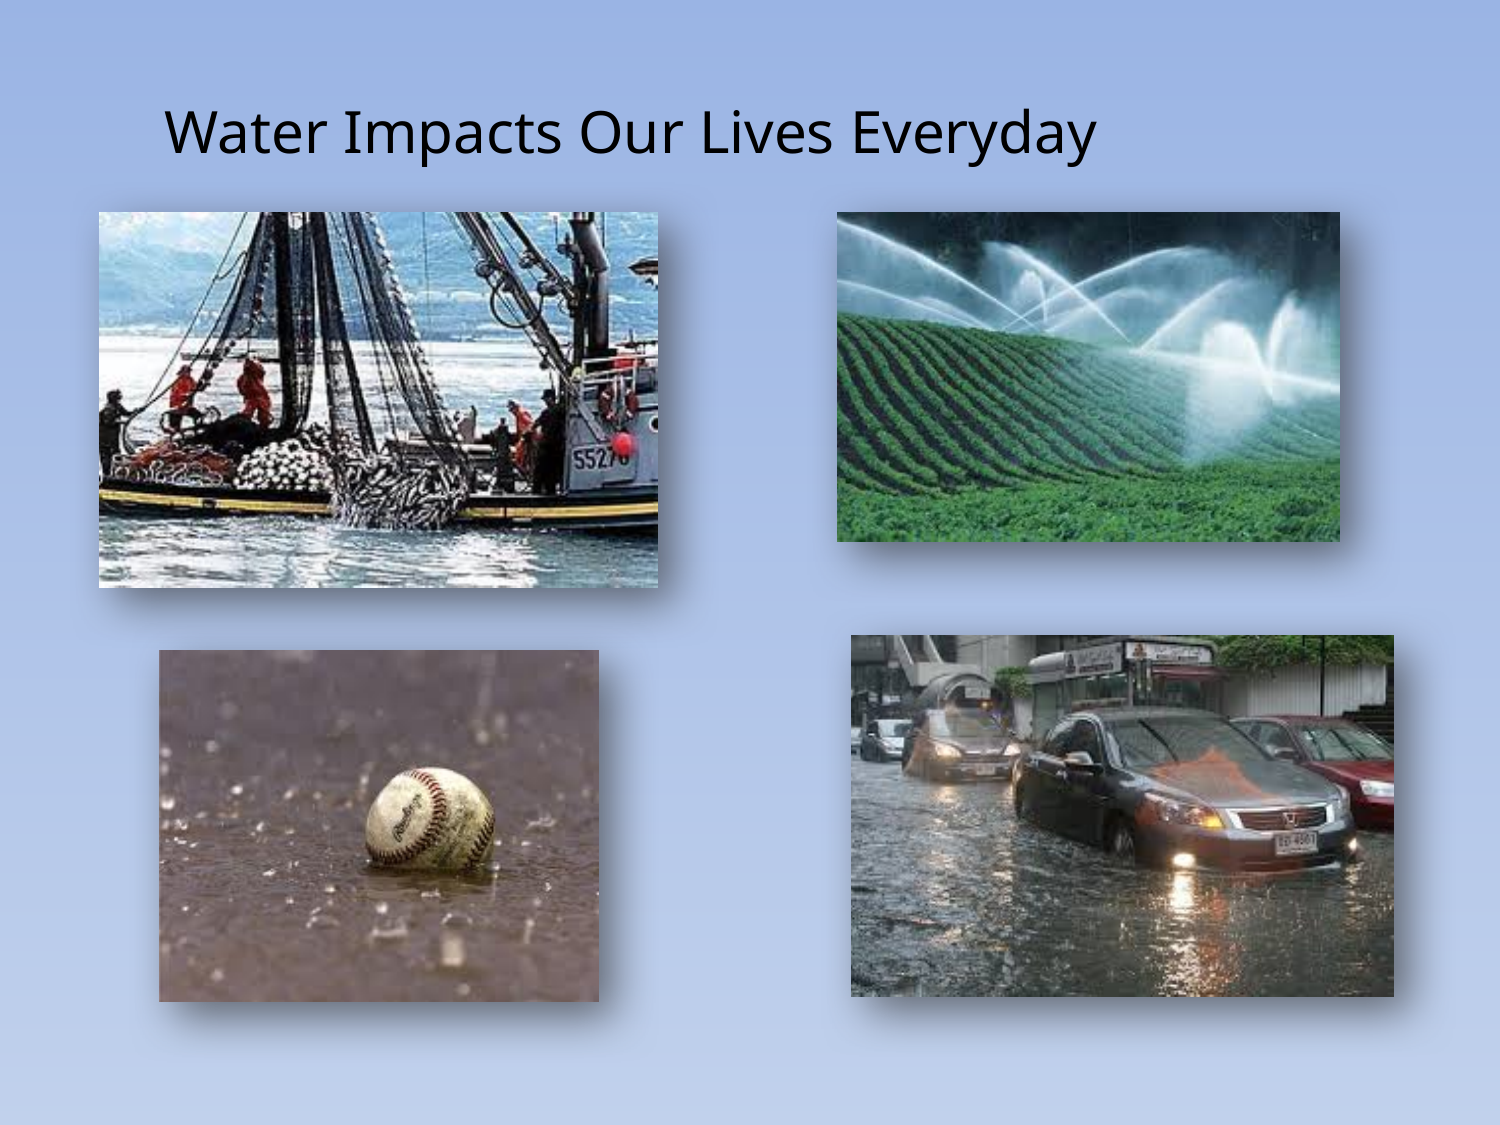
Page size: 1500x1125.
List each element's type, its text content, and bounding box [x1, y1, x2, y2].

picture [99, 212, 659, 588]
picture [159, 650, 599, 1003]
picture [837, 212, 1340, 543]
text_box Water Impacts Our Lives Everyday [150, 87, 1300, 173]
picture [851, 635, 1395, 998]
